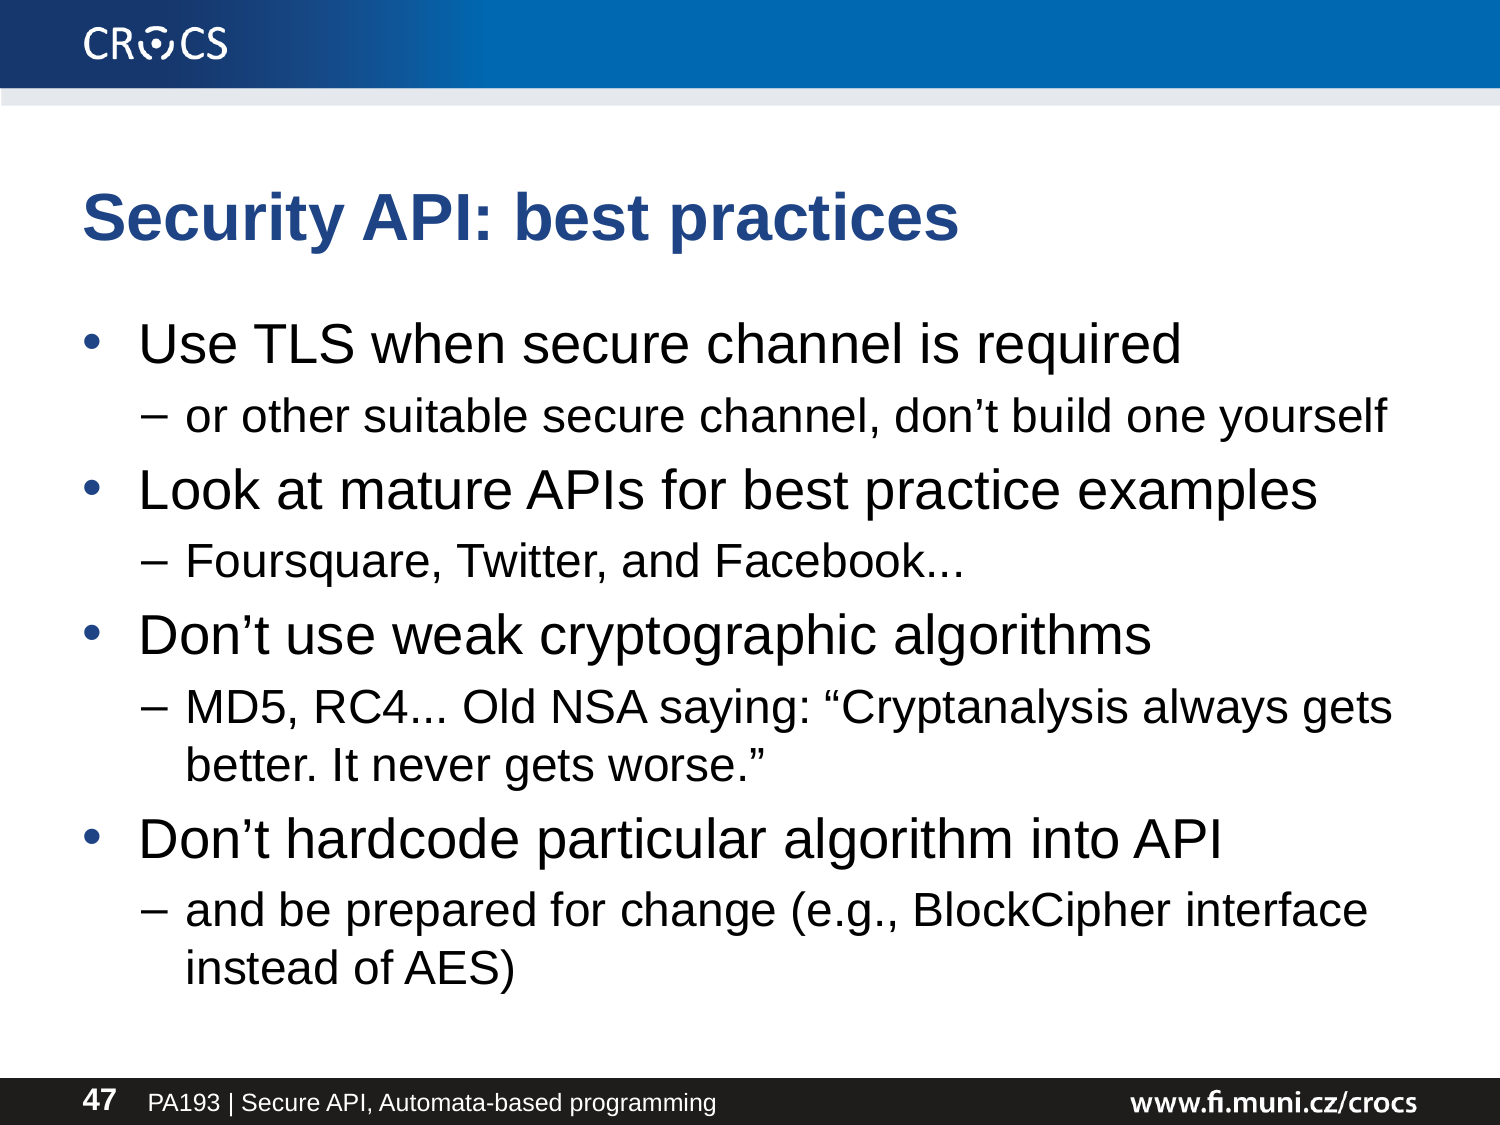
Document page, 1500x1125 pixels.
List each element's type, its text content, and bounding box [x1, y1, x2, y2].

list Use TLS when secure channel is required or other suitable secure channel, don’t build one yourself Look at mature APIs for best practice examples Foursquare, Twitter, and Facebook... Don’t use weak cryptographic algorithms MD5, RC4... Old NSA saying: “Cryptanalysis always gets better. It never gets worse.” Don’t hardcode particular algorithm into API and be prepared for change (e.g., BlockCipher interface instead of AES) [82, 306, 1433, 988]
footer PA193 | Secure API, Automata-based programming [147, 1078, 987, 1125]
picture [0, 0, 1500, 1125]
title Security API: best practices [82, 148, 1433, 280]
slide_number 47 [82, 1078, 147, 1125]
